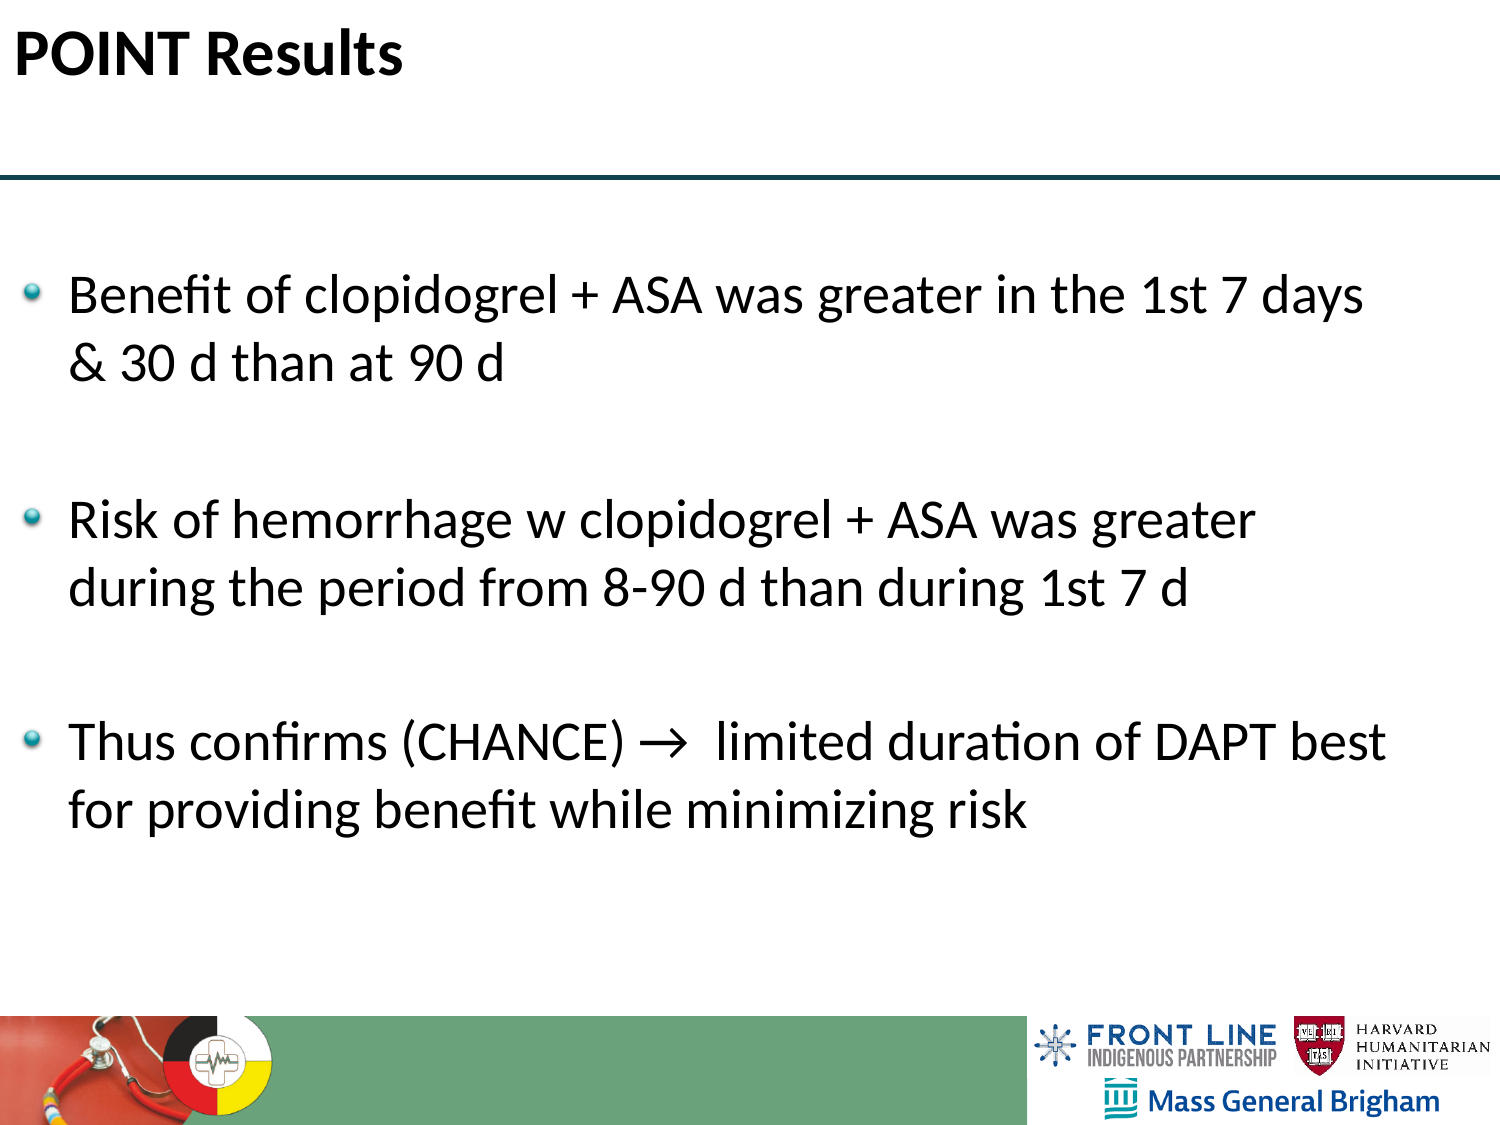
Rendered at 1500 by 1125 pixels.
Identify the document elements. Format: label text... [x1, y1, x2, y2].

list POINT Results [0, 0, 1500, 178]
picture [12, 271, 52, 311]
picture [0, 1011, 1491, 1125]
picture [12, 718, 52, 758]
picture [12, 496, 52, 536]
list Benefit of clopidogrel + ASA was greater in the 1st 7 days & 30 d than at 90 d Risk of hemorrhage w clopidogrel + ASA was greater during the period from 8-90 d than during 1st 7 d Thus confirms (CHANCE) → limited duration of DAPT best for providing benefit while minimizing risk [0, 249, 1423, 938]
